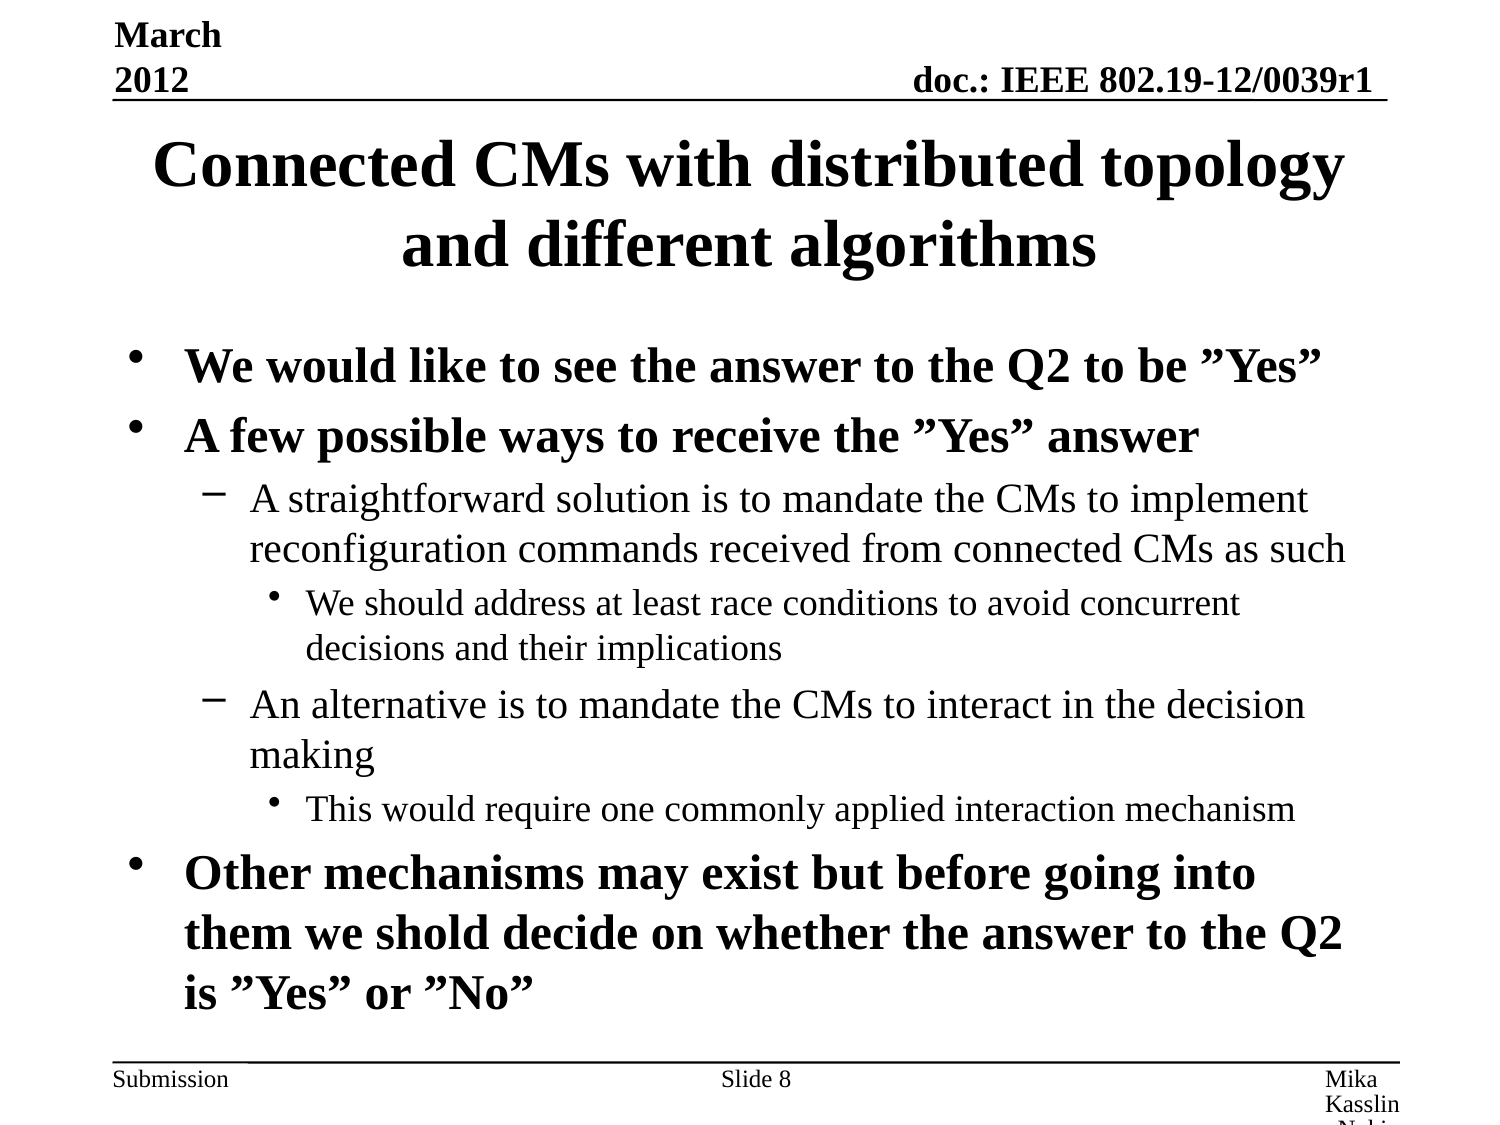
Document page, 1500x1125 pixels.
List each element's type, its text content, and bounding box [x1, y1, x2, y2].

slide_number Slide 8 [712, 1062, 800, 1093]
footer Mika Kasslin, Nokia [1325, 1062, 1402, 1093]
list We would like to see the answer to the Q2 to be ”Yes” A few possible ways to receive the ”Yes” answer A straightforward solution is to mandate the CMs to implement reconfiguration commands received from connected CMs as such We should address at least race conditions to avoid concurrent decisions and their implications An alternative is to mandate the CMs to interact in the decision making This would require one commonly applied interaction mechanism Other mechanisms may exist but before going into them we shold decide on whether the answer to the Q2 is ”Yes” or ”No” [112, 324, 1388, 1000]
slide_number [114, 54, 290, 100]
title Connected CMs with distributed topology and different algorithms [112, 112, 1388, 288]
